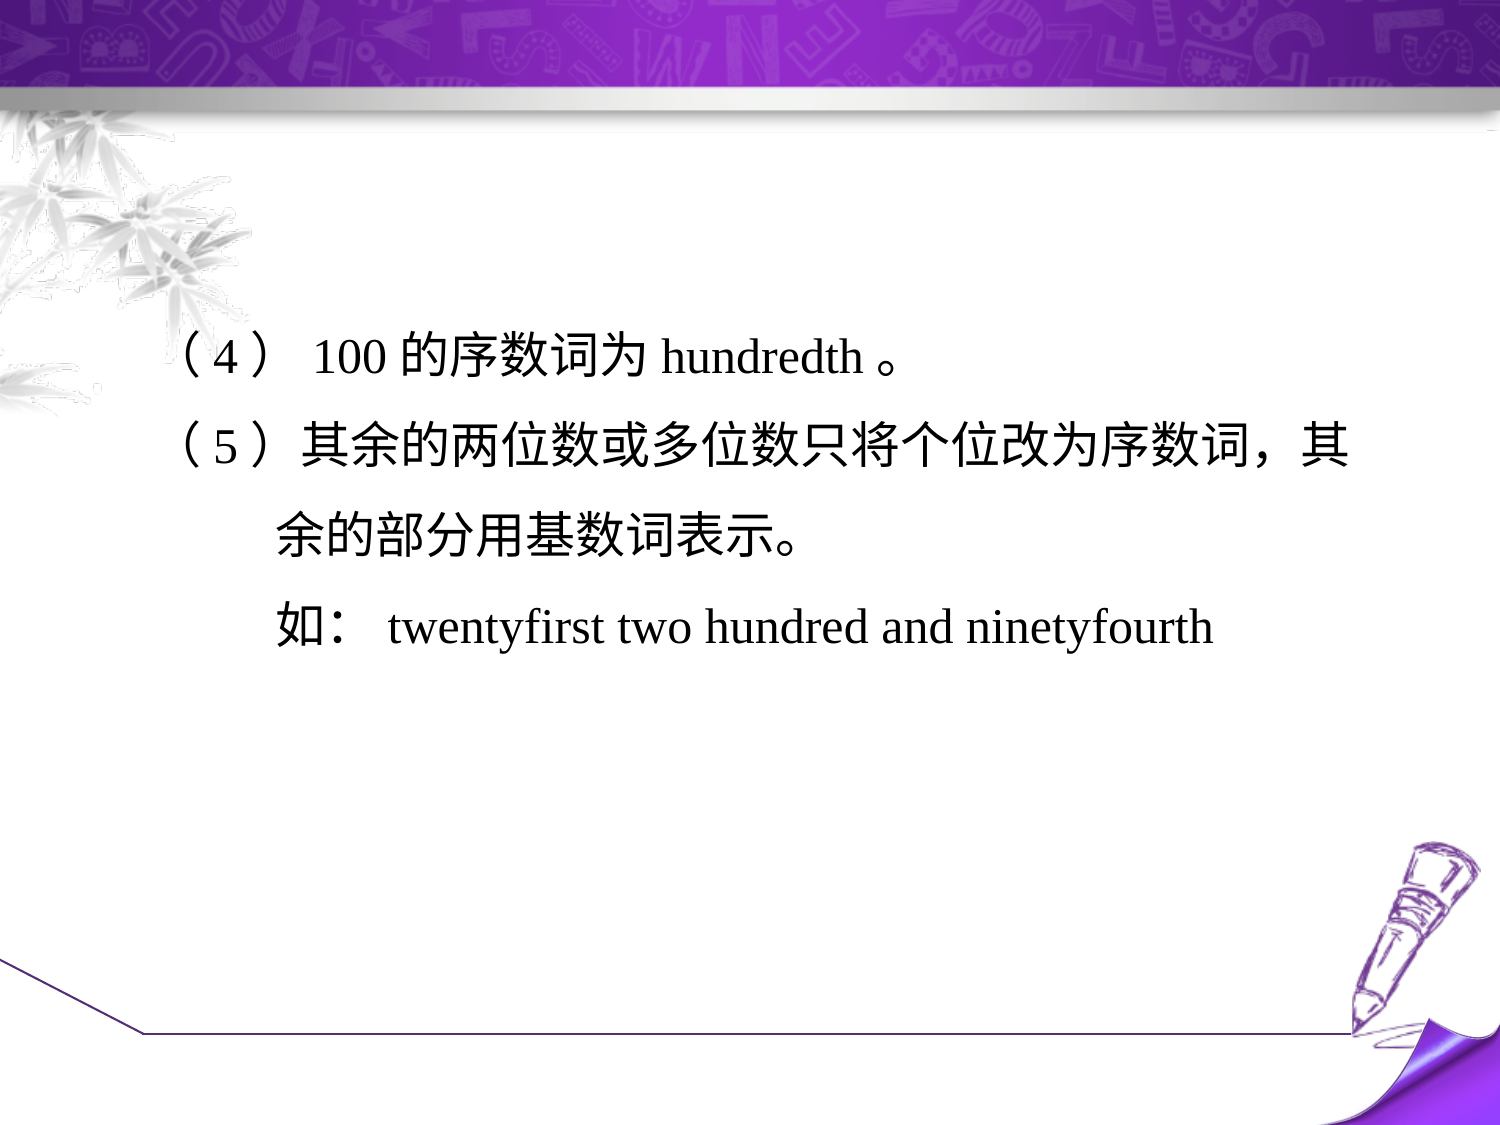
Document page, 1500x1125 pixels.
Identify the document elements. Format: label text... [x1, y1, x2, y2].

picture [1301, 841, 1500, 1125]
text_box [0, 957, 145, 1035]
picture [0, 0, 1500, 417]
text_box （4）100的序数词为hundredth。 （5）其余的两位数或多位数只将个位改为序数词，其 余的部分用基数词表示。 如：twenty­first two hundred and ninety­fourth [136, 425, 1371, 661]
